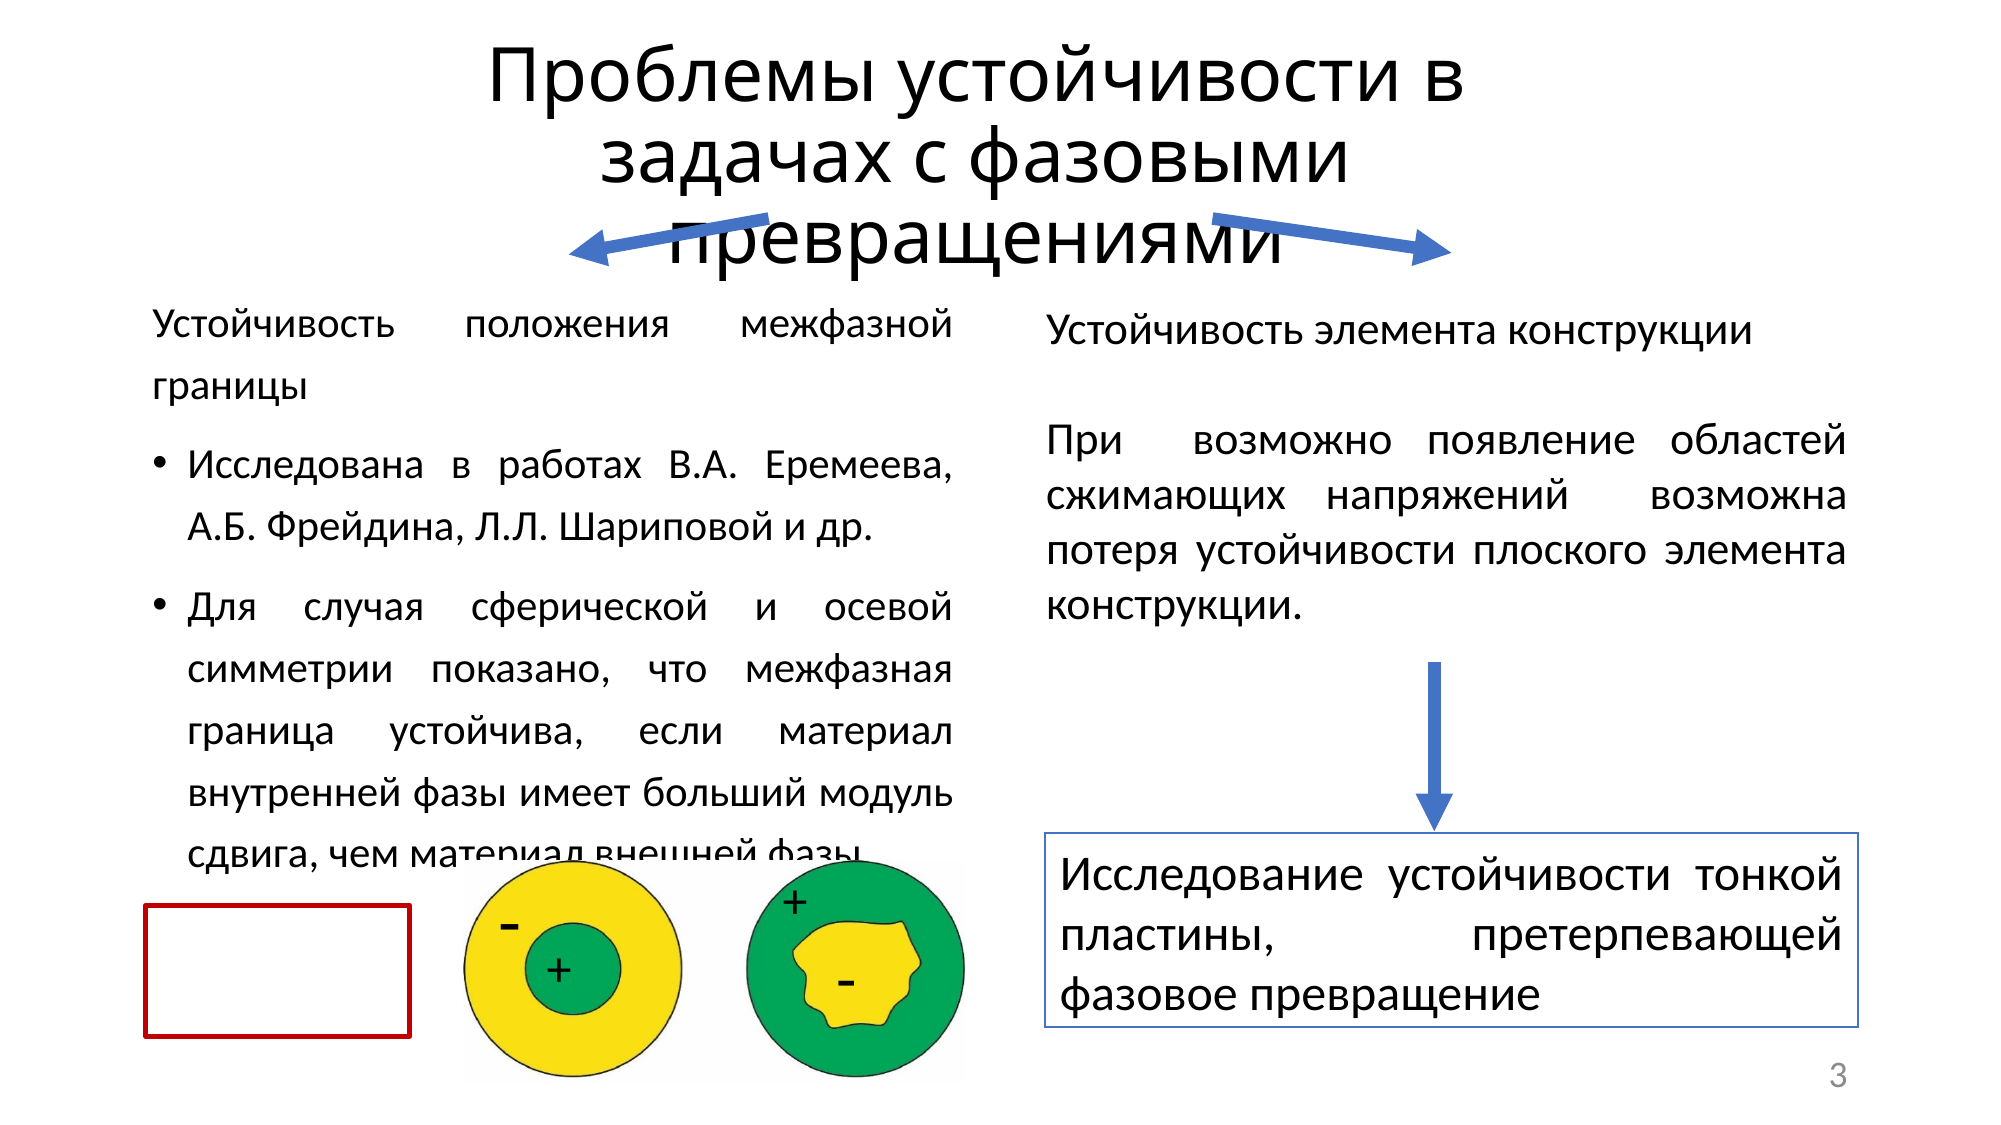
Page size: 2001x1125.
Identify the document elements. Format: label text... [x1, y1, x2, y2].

slide_number 3 [1412, 1042, 1863, 1103]
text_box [1212, 218, 1452, 253]
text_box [568, 218, 769, 255]
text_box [463, 860, 969, 1082]
text_box Исследование устойчивости тонкой пластины, претерпевающей фазовое превращение [1044, 832, 1859, 1028]
list Устойчивость положения межфазной границы Исследована в работах В.А. Еремеева, А.Б. Фрейдина, Л.Л. Шариповой и др. Для случая сферической и осевой симметрии показано, что межфазная граница устойчива, если материал внутренней фазы имеет больший модуль сдвига, чем материал внешней фазы. [137, 276, 969, 922]
list Проблемы устойчивости в задачах с фазовыми превращениями [376, 28, 1577, 263]
